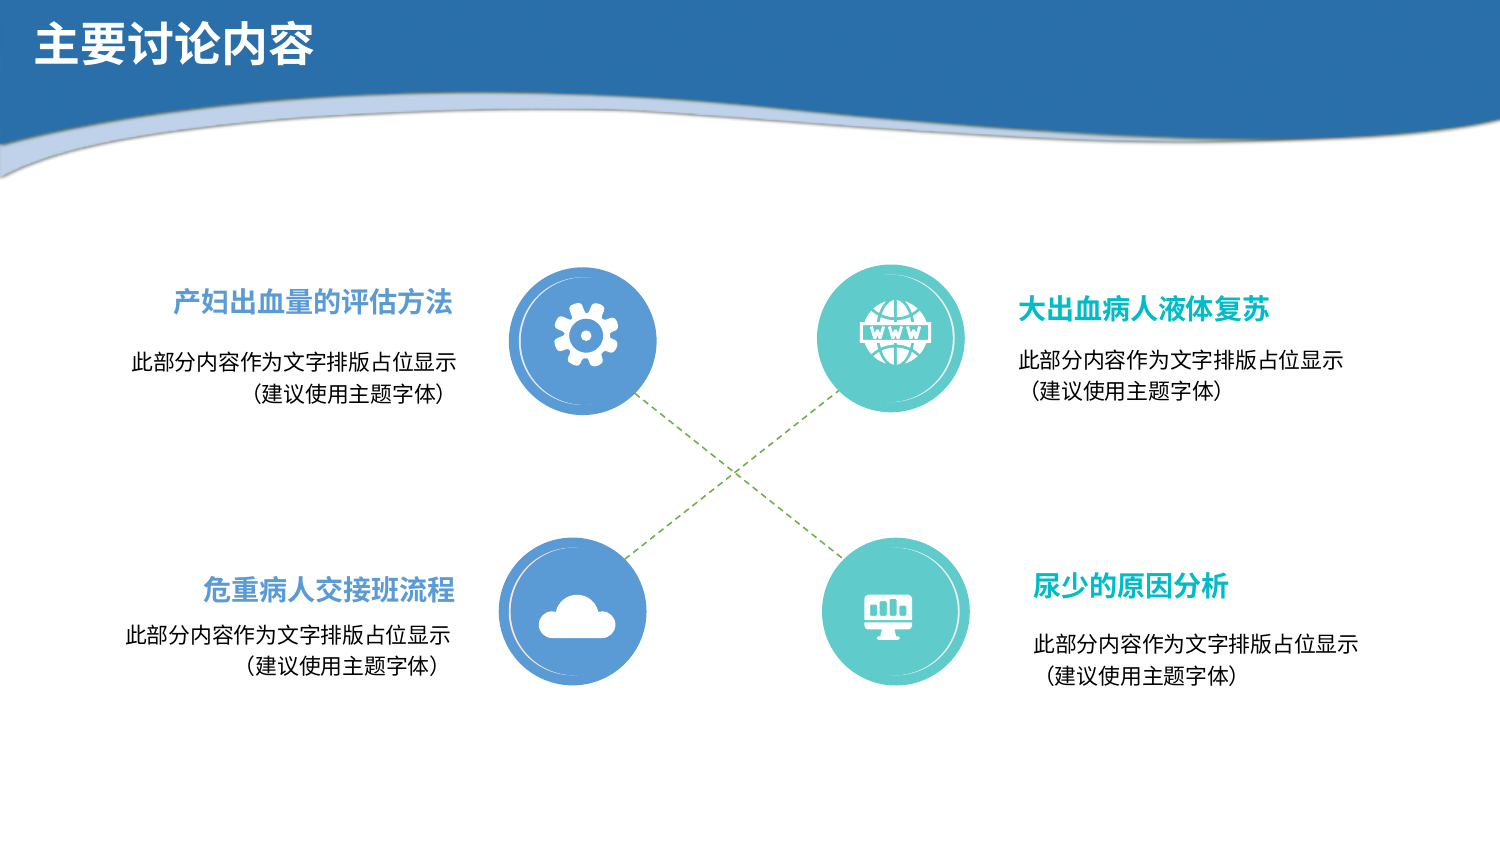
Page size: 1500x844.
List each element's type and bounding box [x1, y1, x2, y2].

text_box [57, 264, 1443, 693]
picture [0, 0, 1500, 182]
